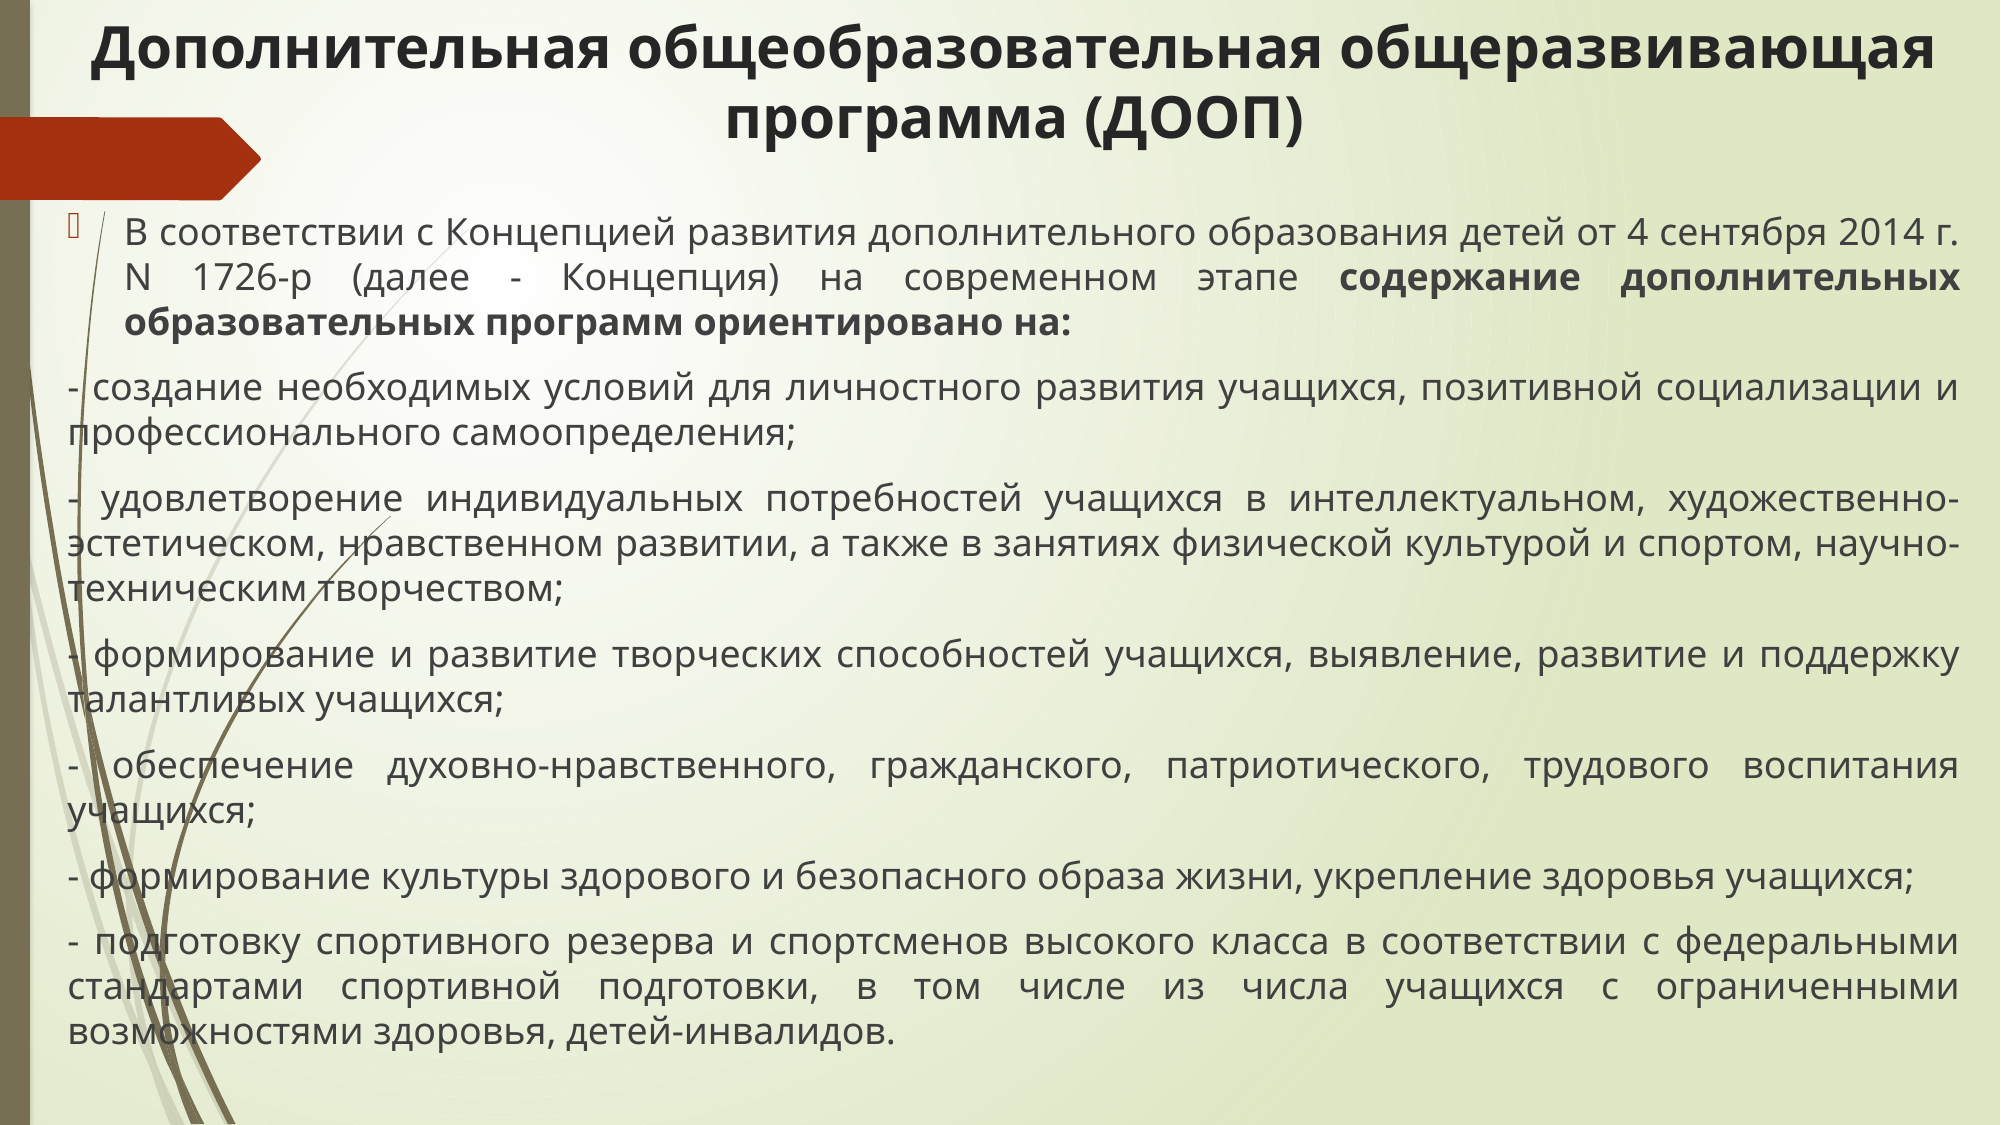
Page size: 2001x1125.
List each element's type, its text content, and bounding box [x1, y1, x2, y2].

list В соответствии с Концепцией развития дополнительного образования детей от 4 сентября 2014 г. N 1726-р (далее - Концепция) на современном этапе содержание дополнительных образовательных программ ориентировано на: - создание необходимых условий для личностного развития учащихся, позитивной социализации и профессионального самоопределения; - удовлетворение индивидуальных потребностей учащихся в интеллектуальном, художественно-эстетическом, нравственном развитии, а также в занятиях физической культурой и спортом, научно-техническим творчеством; - формирование и развитие творческих способностей учащихся, выявление, развитие и поддержку талантливых учащихся; - обеспечение духовно-нравственного, гражданского, патриотического, трудового воспитания учащихся; - формирование культуры здорового и безопасного образа жизни, укрепление здоровья учащихся; - подготовку спортивного резерва и спортсменов высокого класса в соответствии с федеральными стандартами спортивной подготовки, в том числе из числа учащихся с ограниченными возможностями здоровья, детей-инвалидов. [52, 200, 1977, 1108]
title Дополнительная общеобразовательная общеразвивающая программа (ДООП) [52, 2, 1977, 148]
